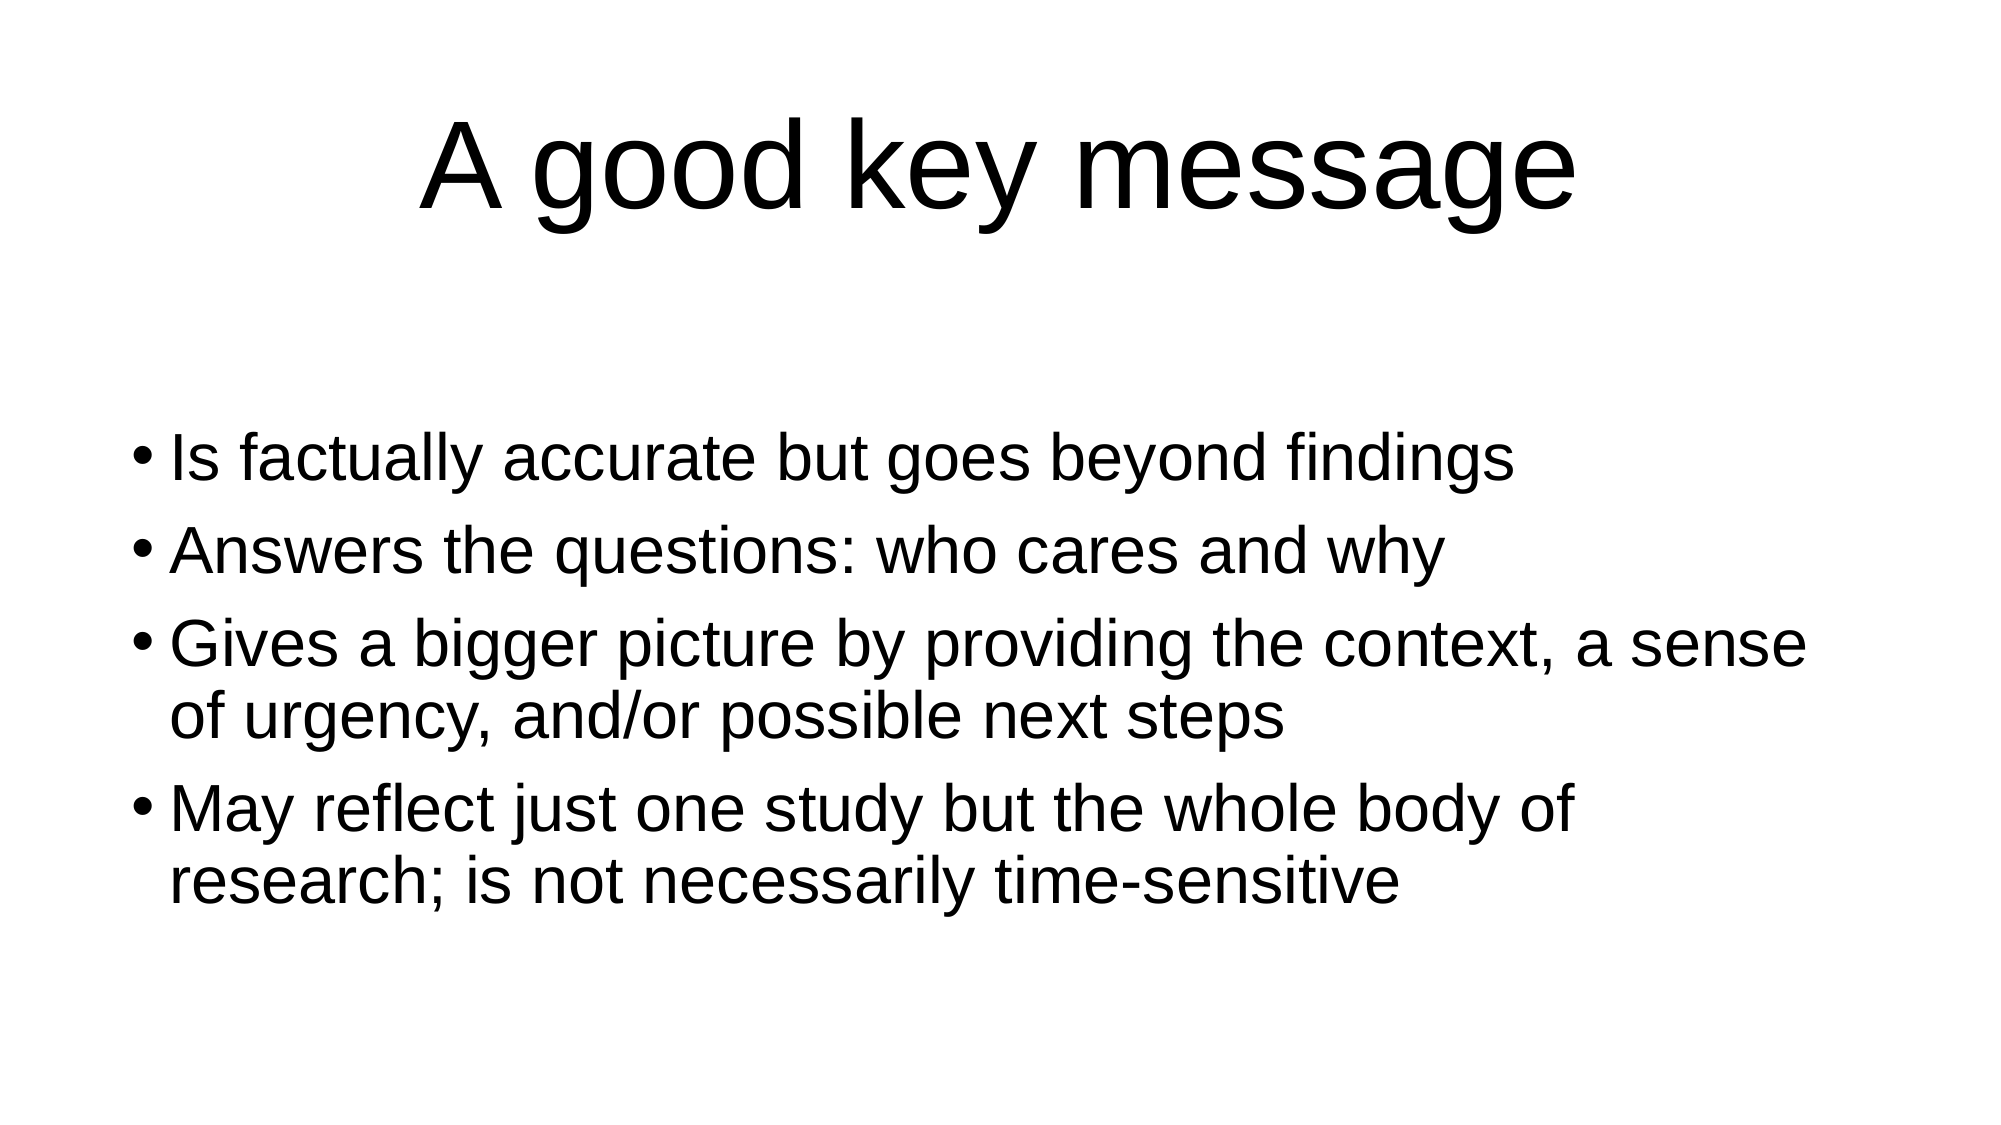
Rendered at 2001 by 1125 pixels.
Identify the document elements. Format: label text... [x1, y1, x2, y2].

title A good key message [137, 59, 1863, 278]
list Is factually accurate but goes beyond findings Answers the questions: who cares and why Gives a bigger picture by providing the context, a sense of urgency, and/or possible next steps May reflect just one study but the whole body of research; is not necessarily time-sensitive [116, 314, 1863, 1066]
